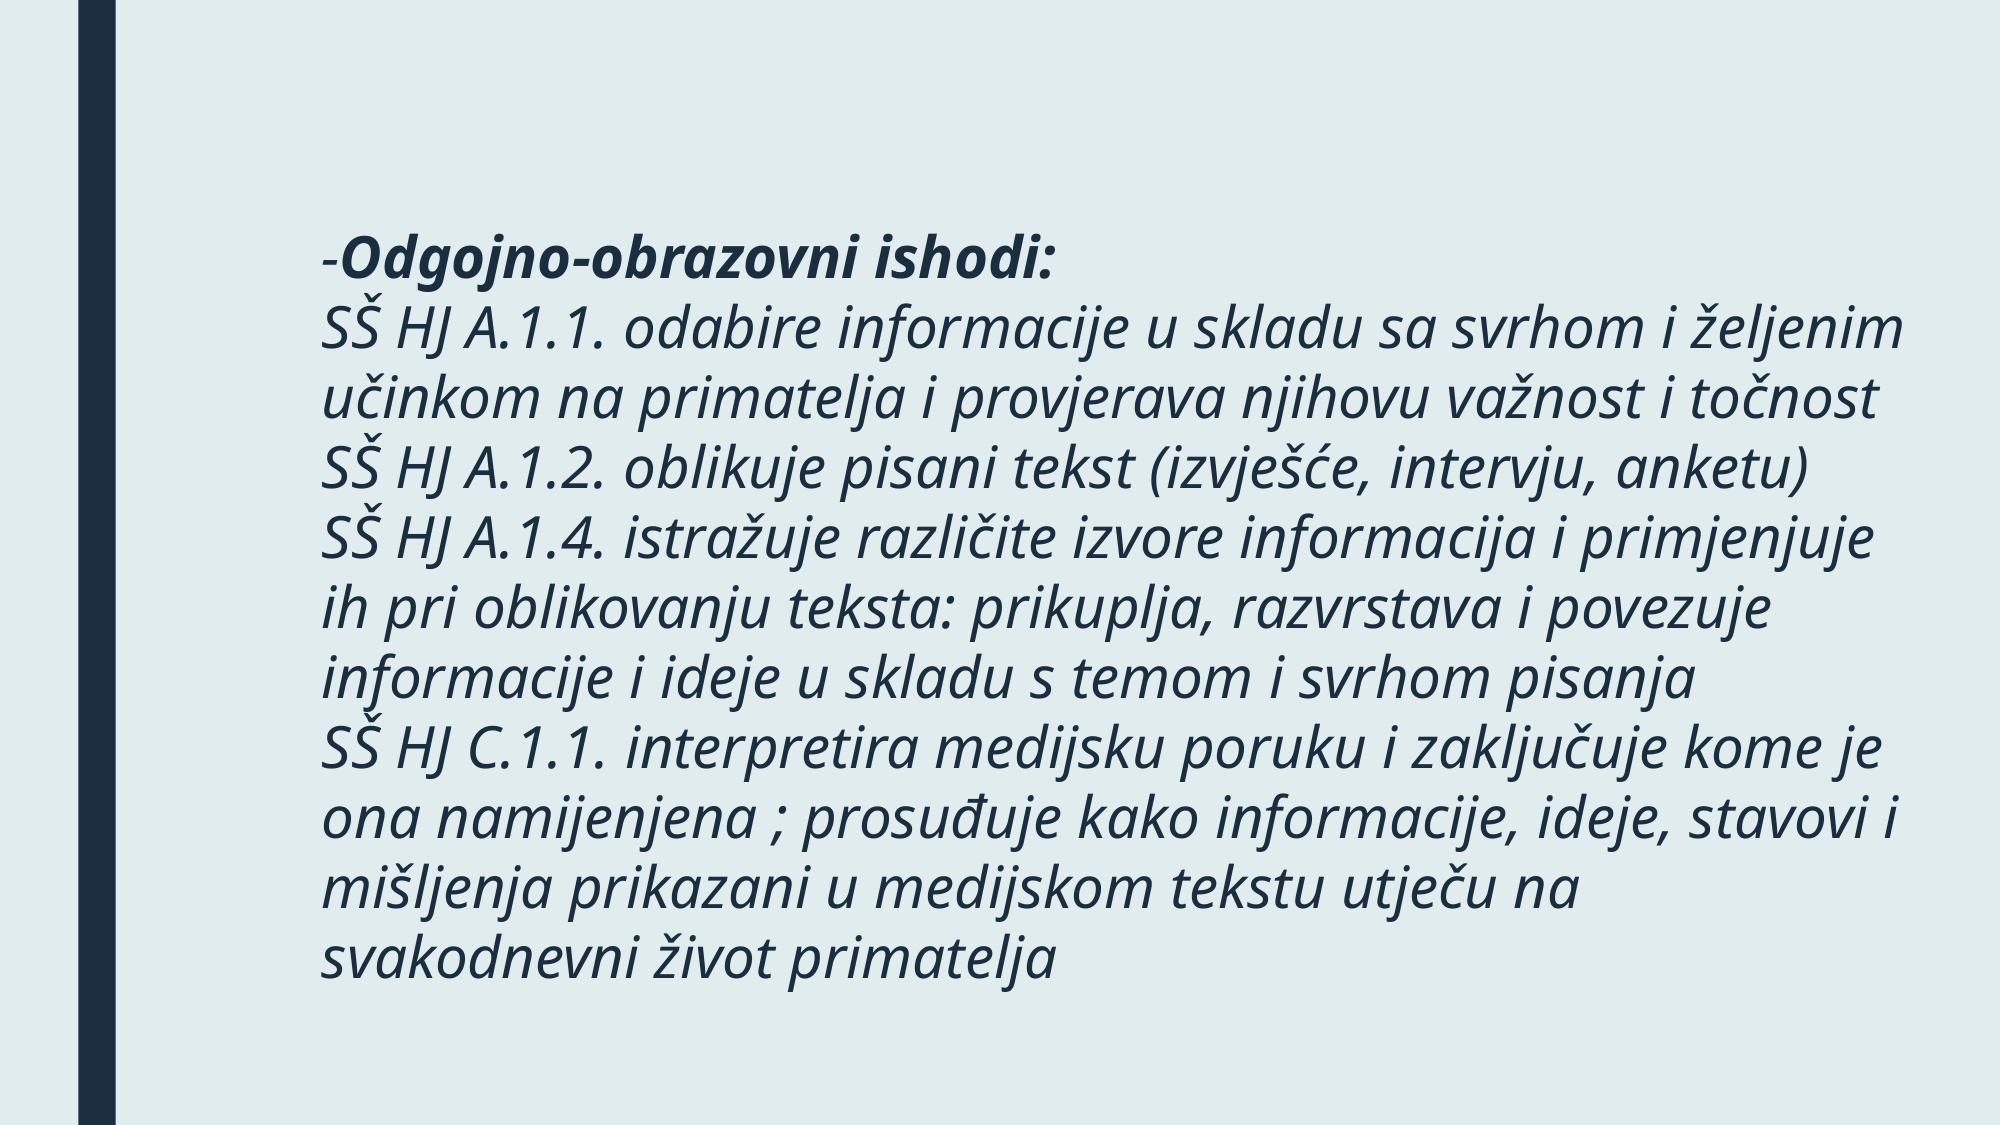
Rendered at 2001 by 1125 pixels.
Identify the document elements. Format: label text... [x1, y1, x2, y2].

text_box [70, 106, 1646, 350]
text_box -Odgojno-obrazovni ishodi: SŠ HJ A.1.1. odabire informacije u skladu sa svrhom i željenim učinkom na primatelja i provjerava njihovu važnost i točnost SŠ HJ A.1.2. oblikuje pisani tekst (izvješće, intervju, anketu) SŠ HJ A.1.4. istražuje različite izvore informacija i primjenjuje ih pri oblikovanju teksta: prikuplja, razvrstava i povezuje informacije i ideje u skladu s temom i svrhom pisanja SŠ HJ C.1.1. interpretira medijsku poruku i zaključuje kome je ona namijenjena ; prosuđuje kako informacije, ideje, stavovi i mišljenja prikazani u medijskom tekstu utječu na svakodnevni život primatelja [307, 212, 1926, 1125]
